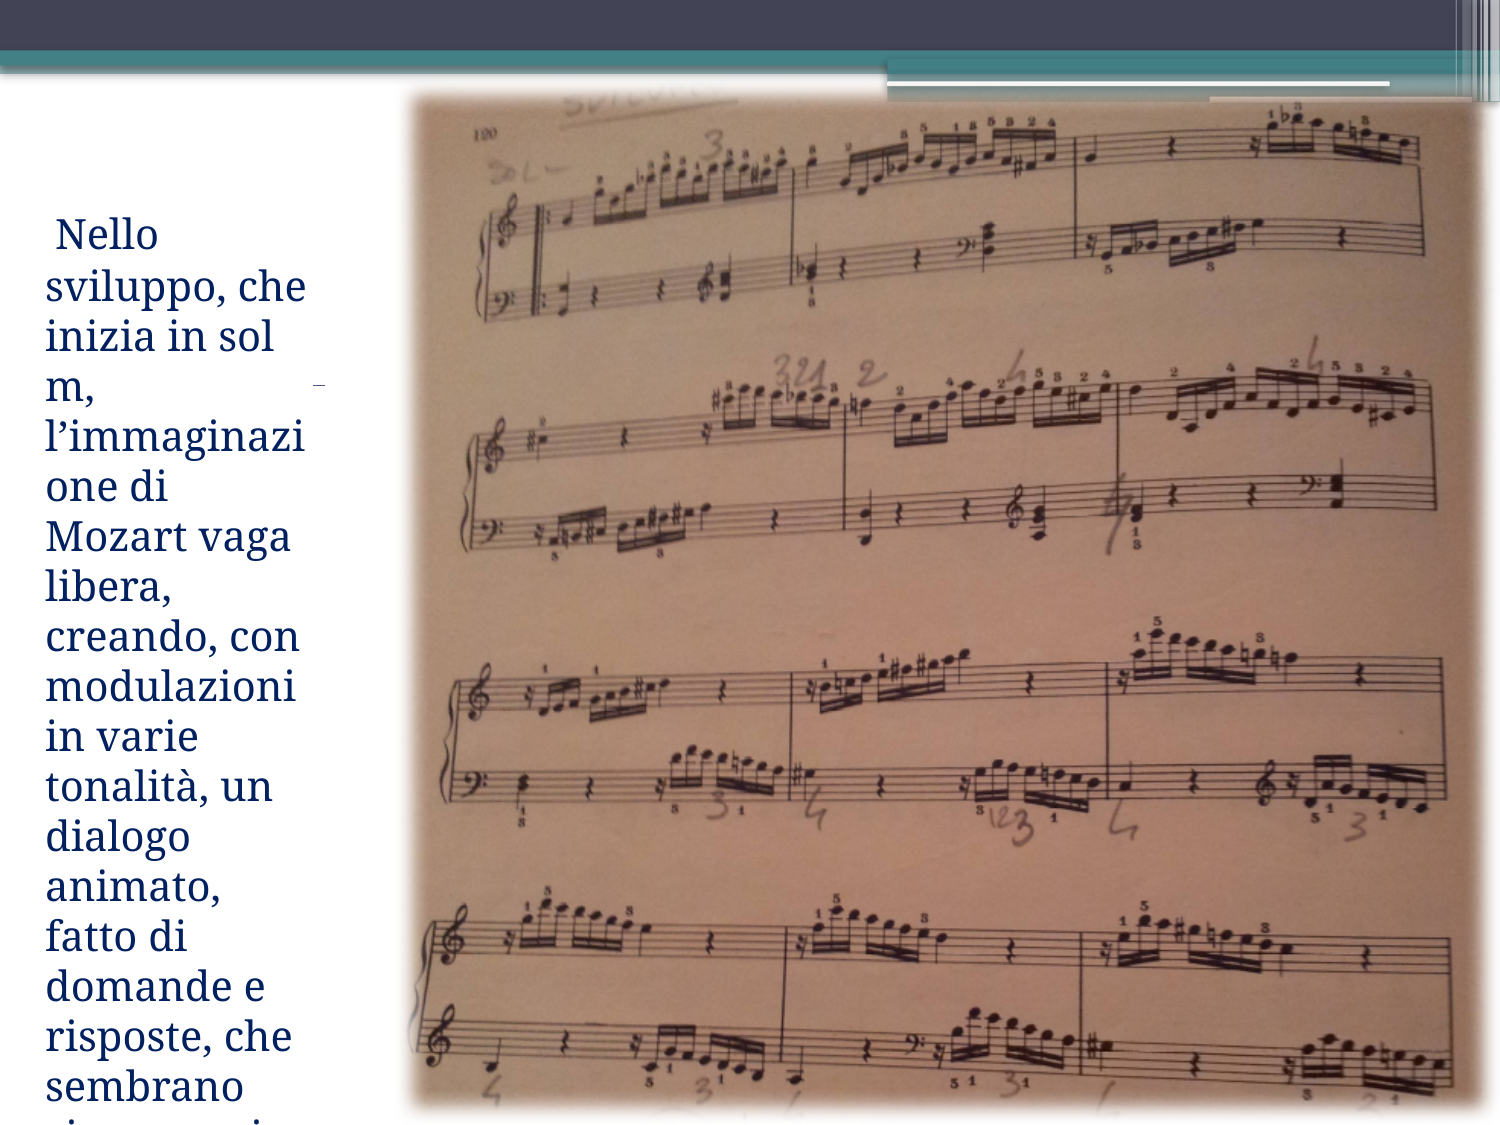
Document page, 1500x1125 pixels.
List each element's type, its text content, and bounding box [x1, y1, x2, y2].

list Nello sviluppo, che inizia in sol m, l’immaginazione di Mozart vaga libera, creando, con modulazioni in varie tonalità, un dialogo animato, fatto di domande e risposte, che sembrano rincorrersi. [0, 125, 337, 1071]
picture [395, 77, 1500, 1125]
